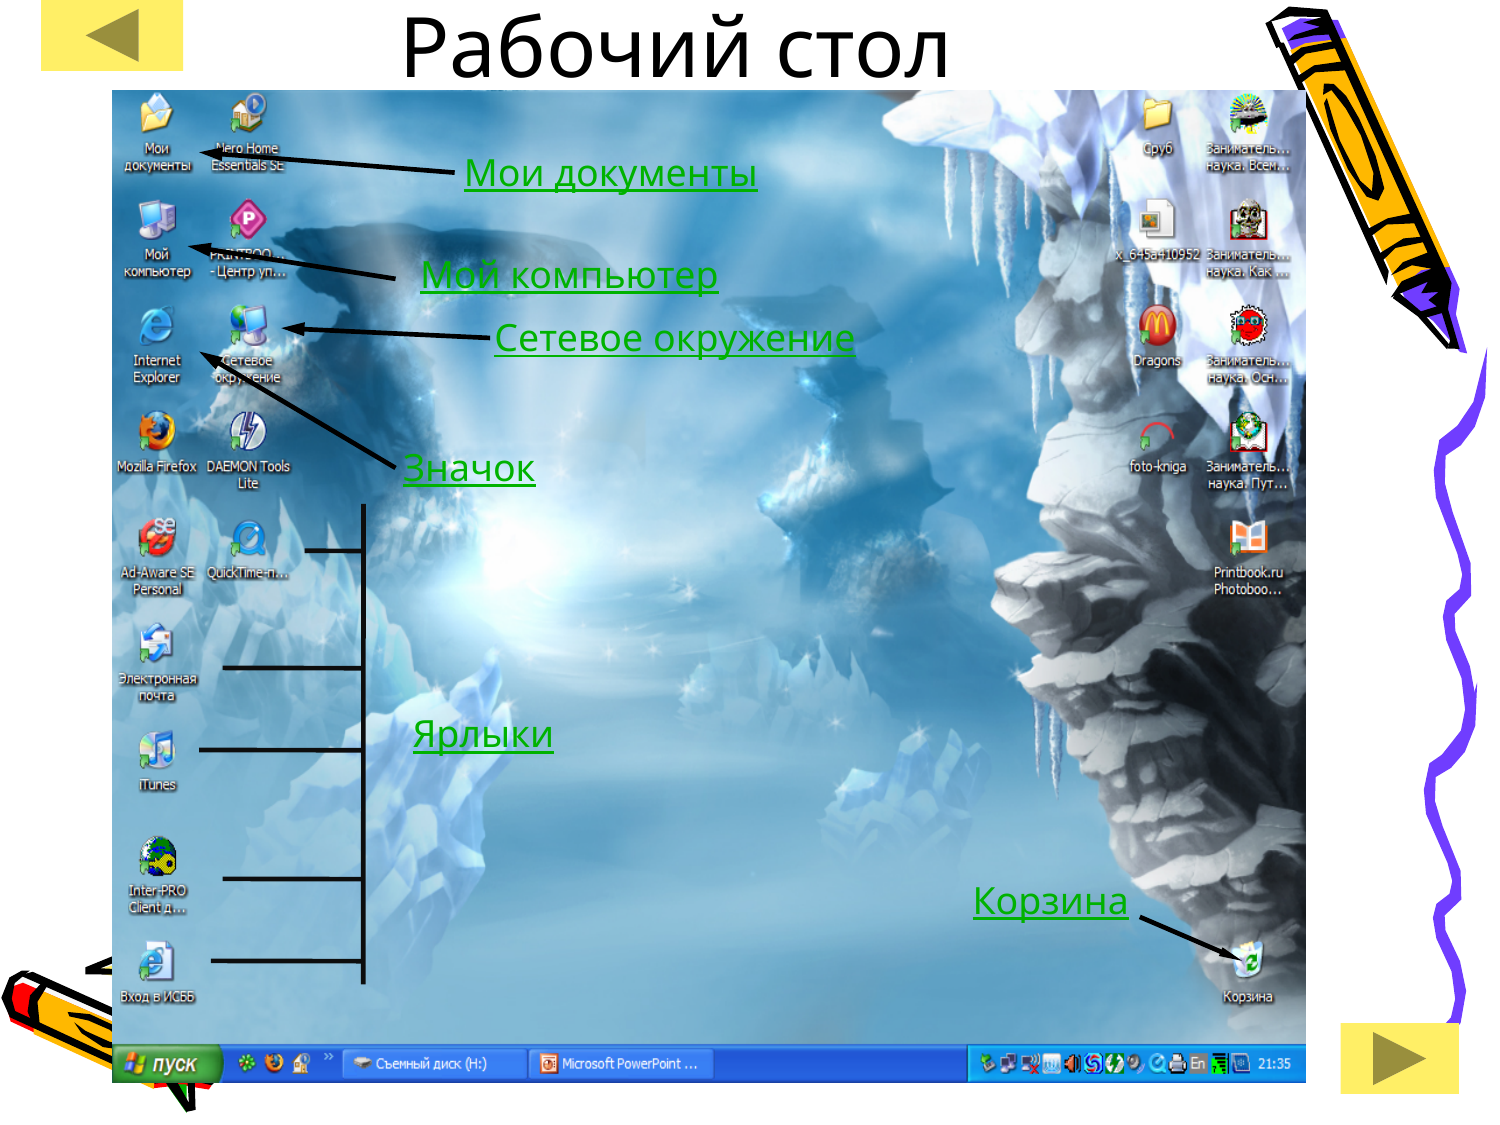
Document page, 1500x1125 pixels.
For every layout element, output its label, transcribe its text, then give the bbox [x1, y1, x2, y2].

text_box [1340, 1023, 1459, 1094]
text_box [41, 0, 184, 71]
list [111, 89, 1306, 1083]
title Рабочий стол [112, 24, 1240, 88]
